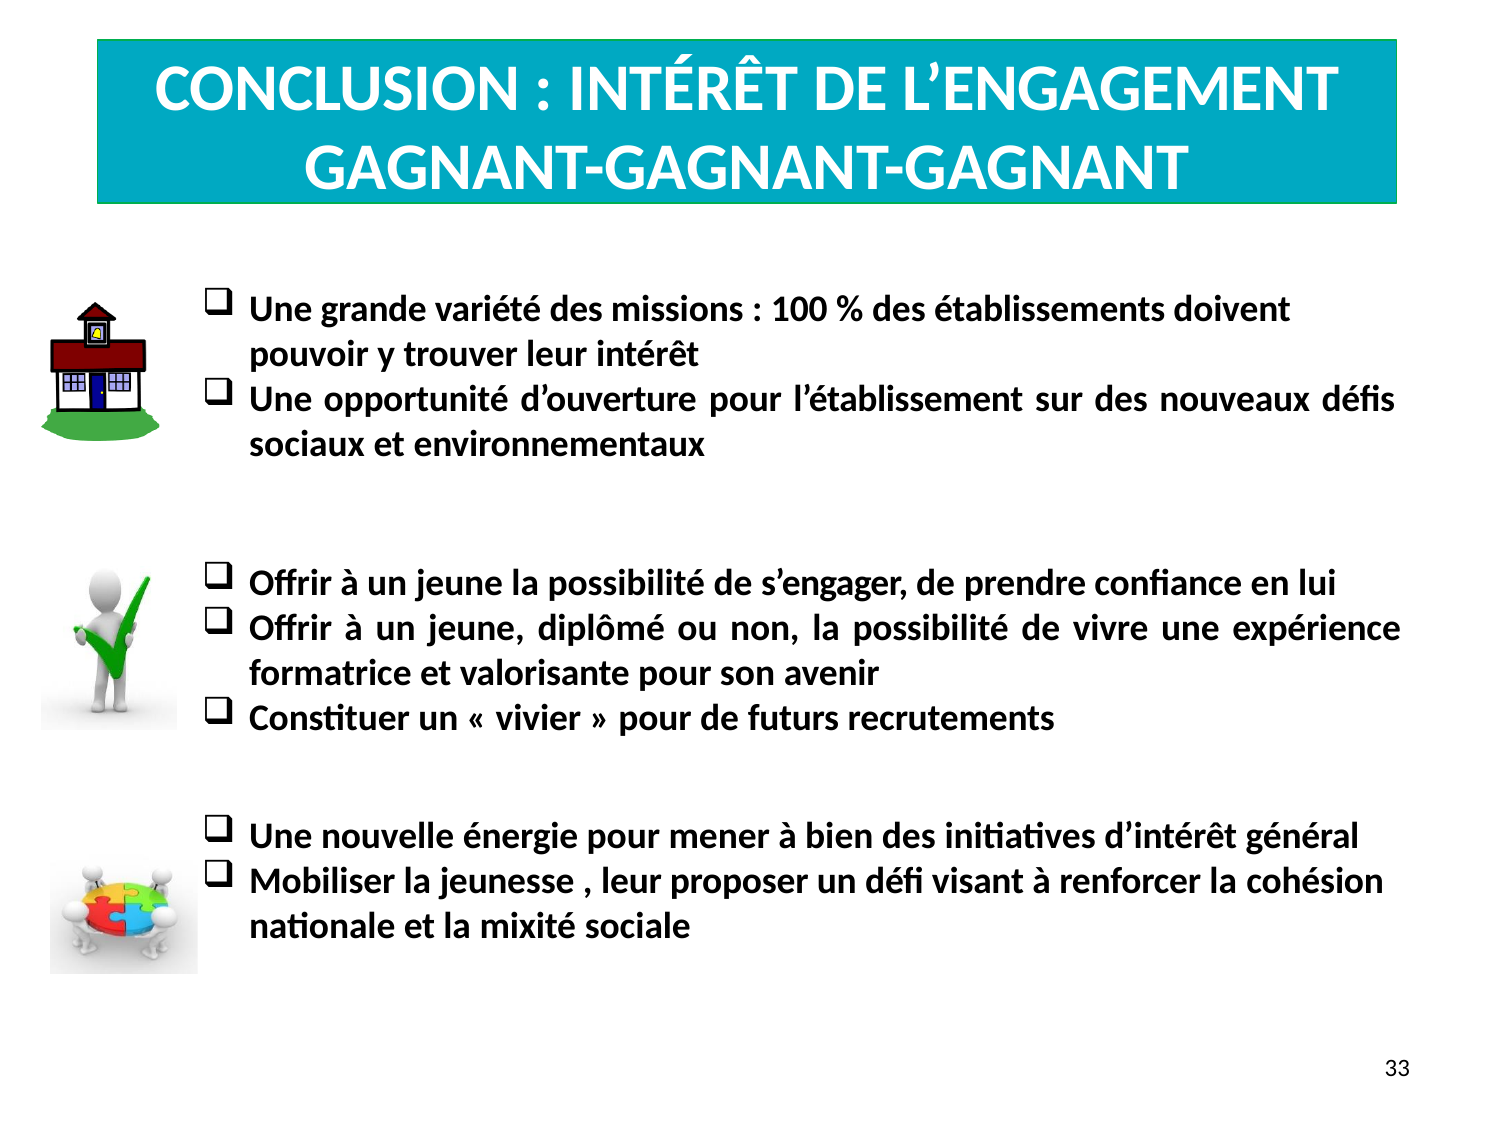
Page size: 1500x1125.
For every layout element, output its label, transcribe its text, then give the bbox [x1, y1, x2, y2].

text_box [41, 302, 160, 441]
text_box CONCLUSION : INTÉRÊT DE L’ENGAGEMENT GAGNANT-GAGNANT-GAGNANT [97, 39, 1397, 204]
slide_number 33 [1367, 1055, 1415, 1125]
text_box Une grande variété des missions : 100 % des établissements doivent pouvoir y trouver leur intérêt Une opportunité d’ouverture pour l’établissement sur des nouveaux défis sociaux et environnementaux Offrir à un jeune la possibilité de s’engager, de prendre confiance en lui Offrir à un jeune, diplômé ou non, la possibilité de vivre une expérience formatrice et valorisante pour son avenir Constituer un « vivier » pour de futurs recrutements Une nouvelle énergie pour mener à bien des initiatives d’intérêt général Mobiliser la jeunesse , leur proposer un défi visant à renforcer la cohésion nationale et la mixité sociale [200, 281, 1411, 947]
text_box [41, 566, 177, 730]
text_box [50, 854, 198, 974]
